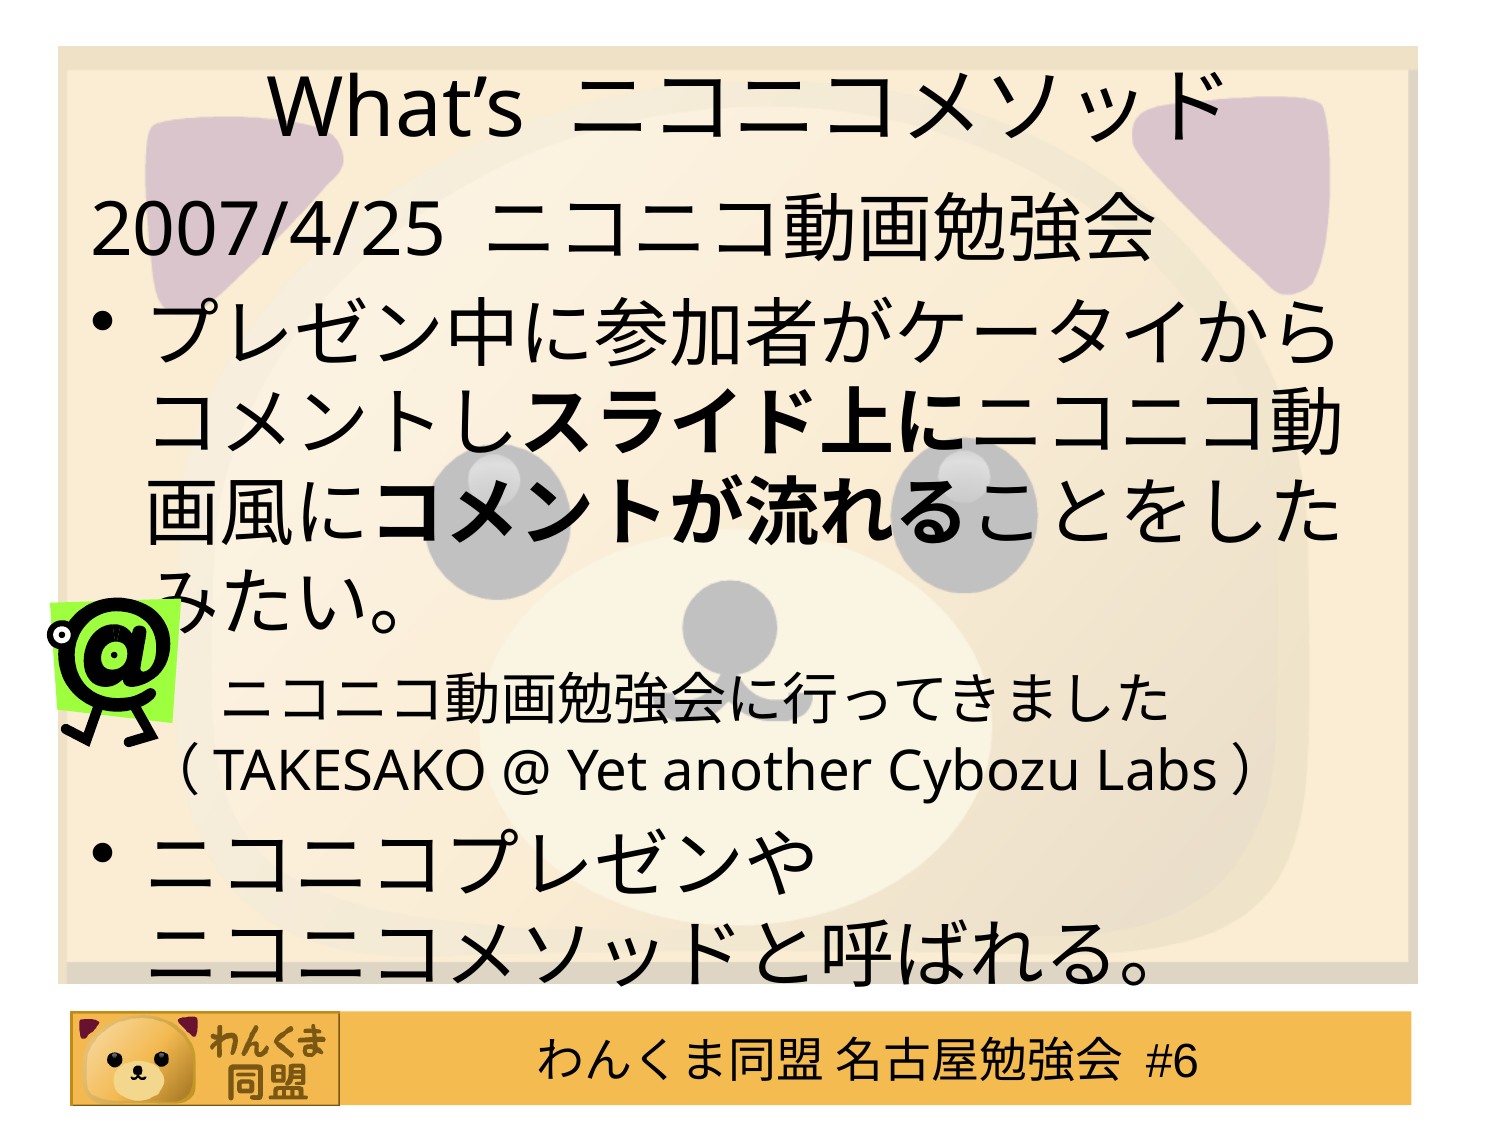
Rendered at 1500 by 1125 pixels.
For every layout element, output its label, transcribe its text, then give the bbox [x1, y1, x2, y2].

picture [46, 46, 1418, 984]
title What’s ニコニコメソッド [74, 44, 1426, 162]
list 2007/4/25 ニコニコ動画勉強会 プレゼン中に参加者がケータイからコメントしスライド上にニコニコ動画風にコメントが流れることをしたみたい。 ニコニコ動画勉強会に行ってきました（TAKESAKO @ Yet another Cybozu Labs） ニコニコプレゼンや ニコニコメソッドと呼ばれる。 [74, 172, 1426, 1006]
picture [70, 1011, 340, 1106]
